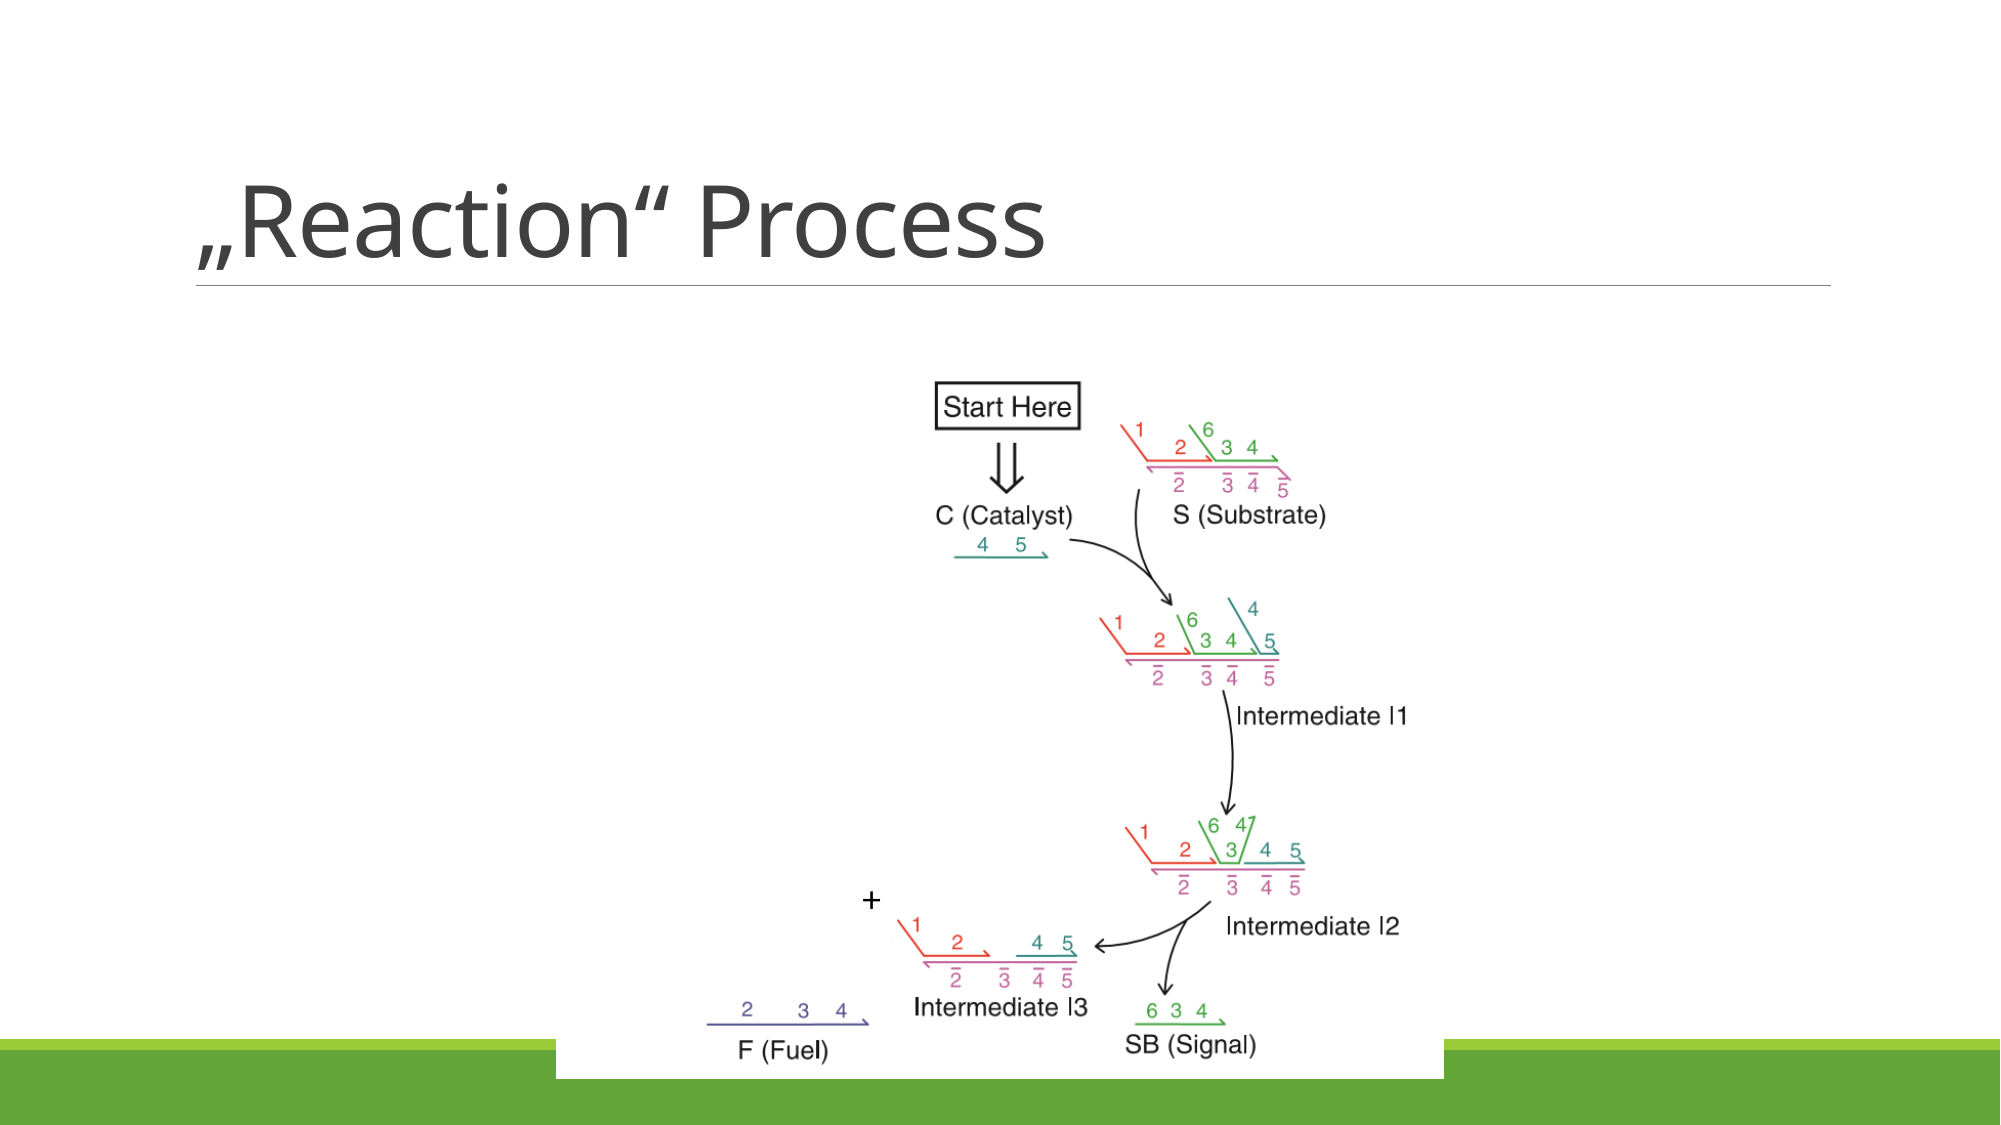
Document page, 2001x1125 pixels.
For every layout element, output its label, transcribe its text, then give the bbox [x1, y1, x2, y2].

title „Reaction“ Process [180, 47, 1830, 285]
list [556, 368, 1444, 1079]
